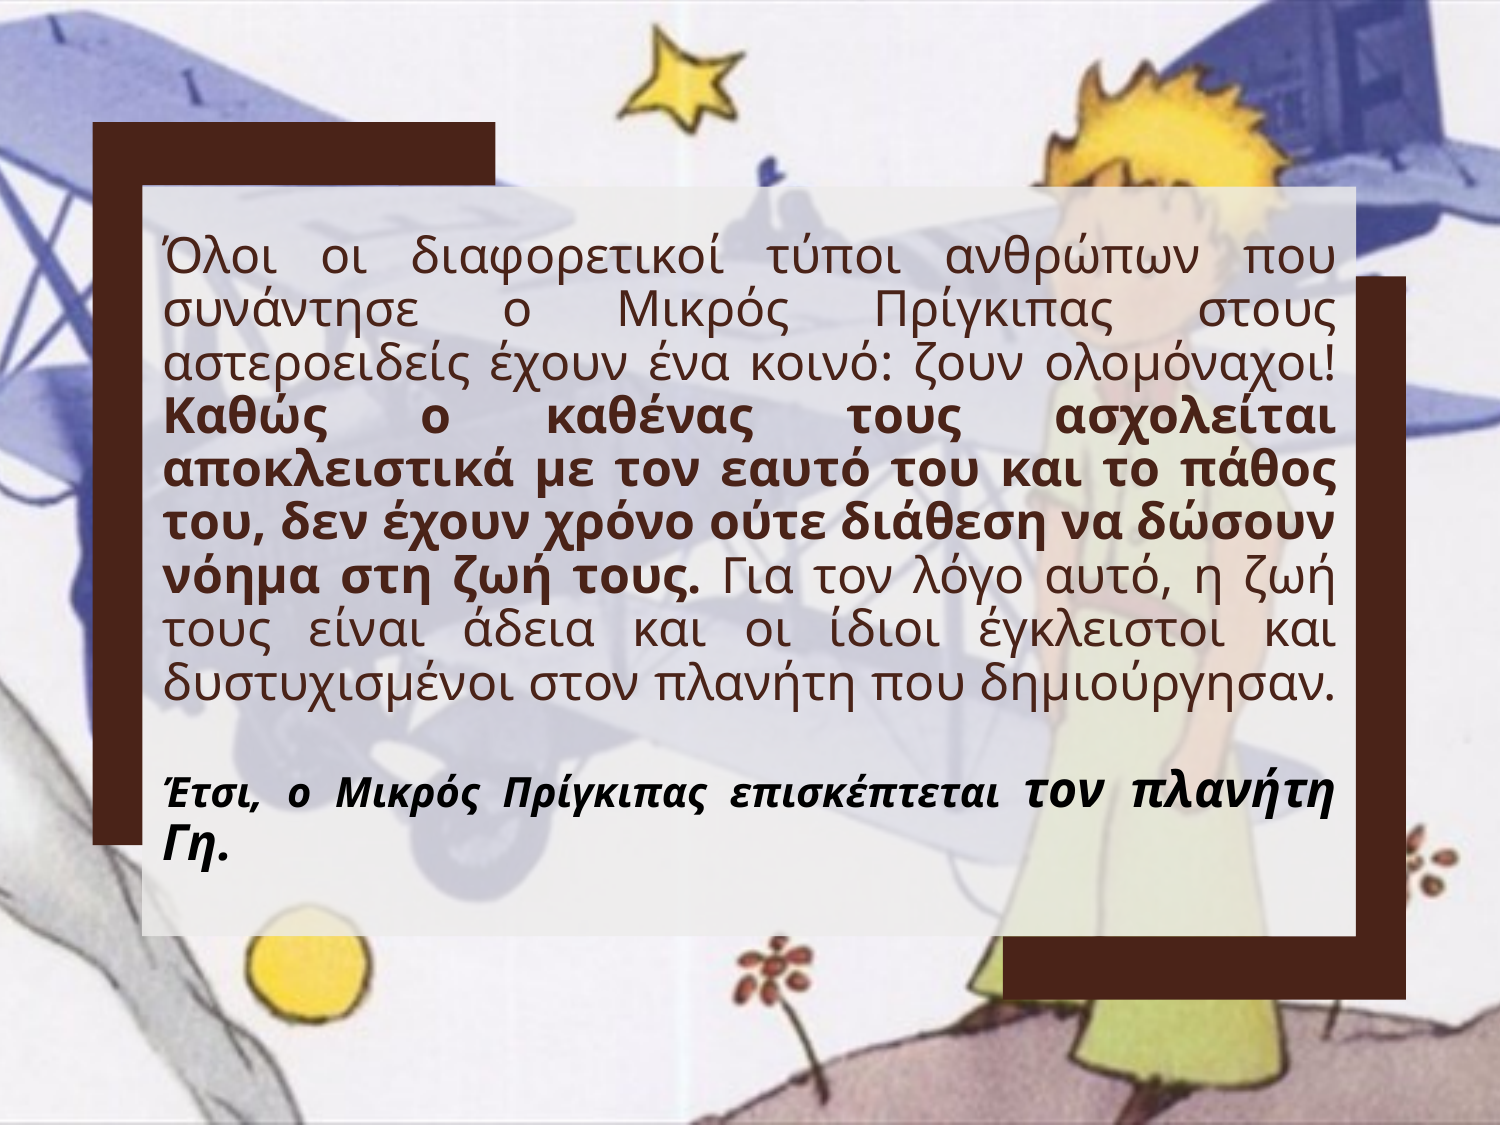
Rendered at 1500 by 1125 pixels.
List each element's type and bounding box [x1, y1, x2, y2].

list [0, 0, 1500, 1125]
